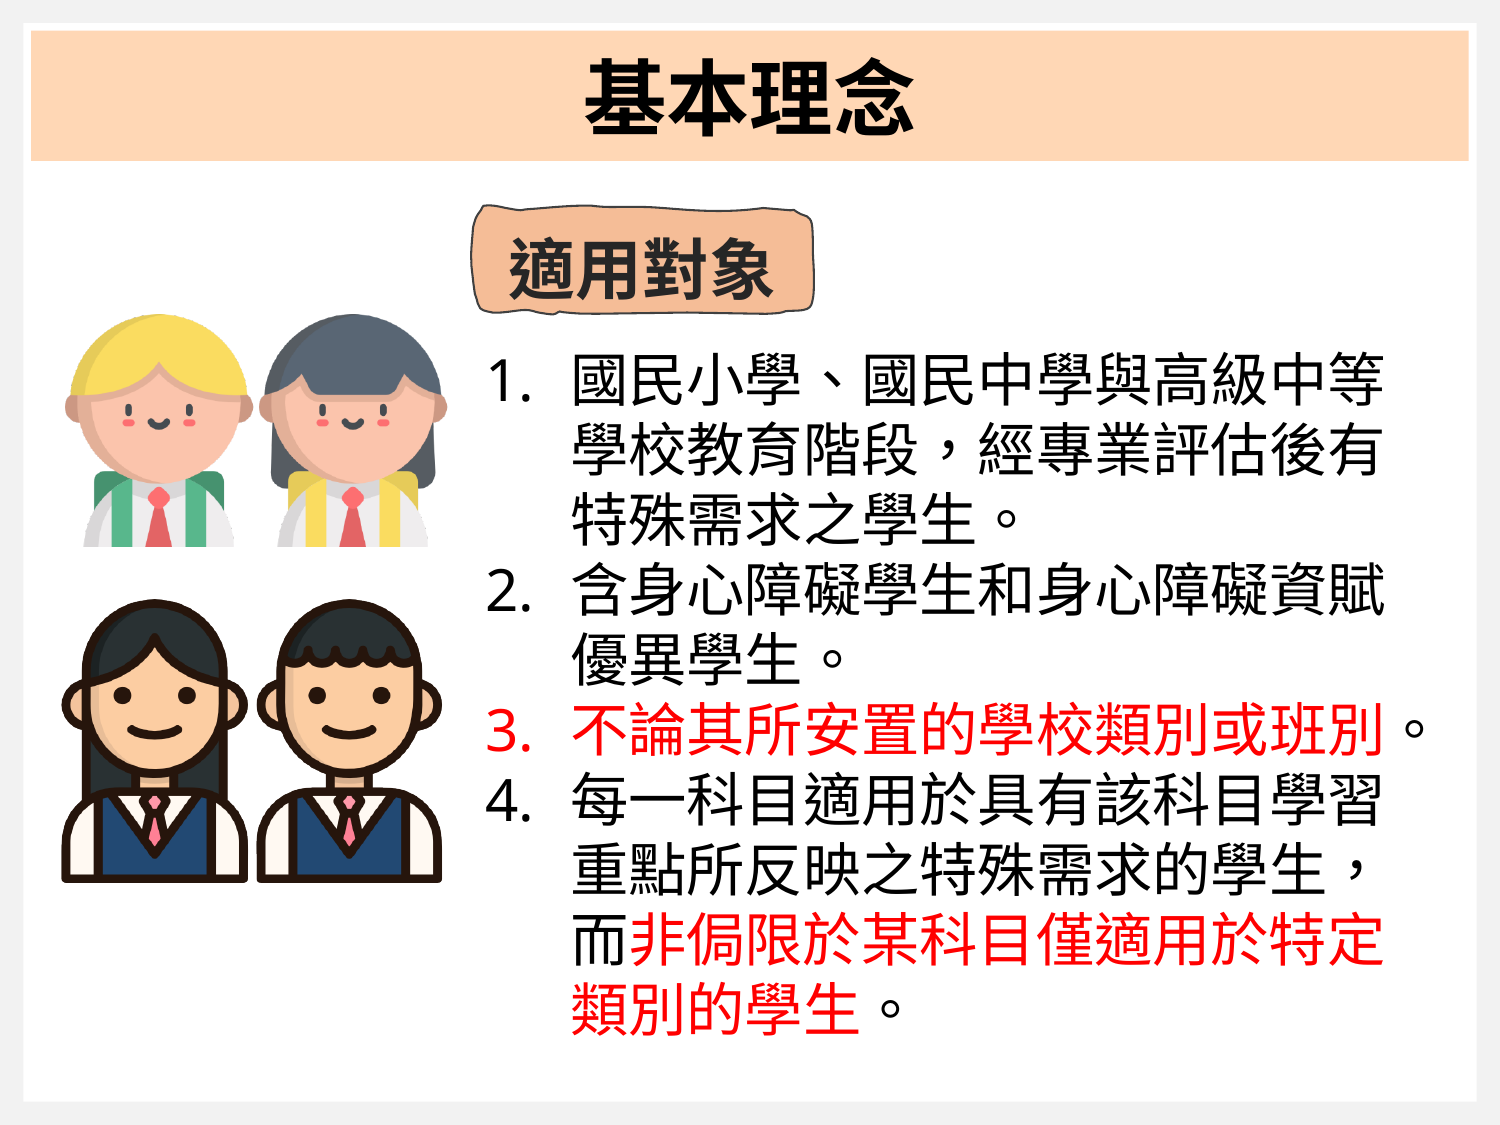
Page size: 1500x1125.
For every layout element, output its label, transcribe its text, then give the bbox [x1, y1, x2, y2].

text_box 基本理念 [30, 30, 1470, 162]
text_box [41, 314, 470, 547]
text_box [470, 205, 1441, 1058]
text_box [10, 599, 470, 883]
